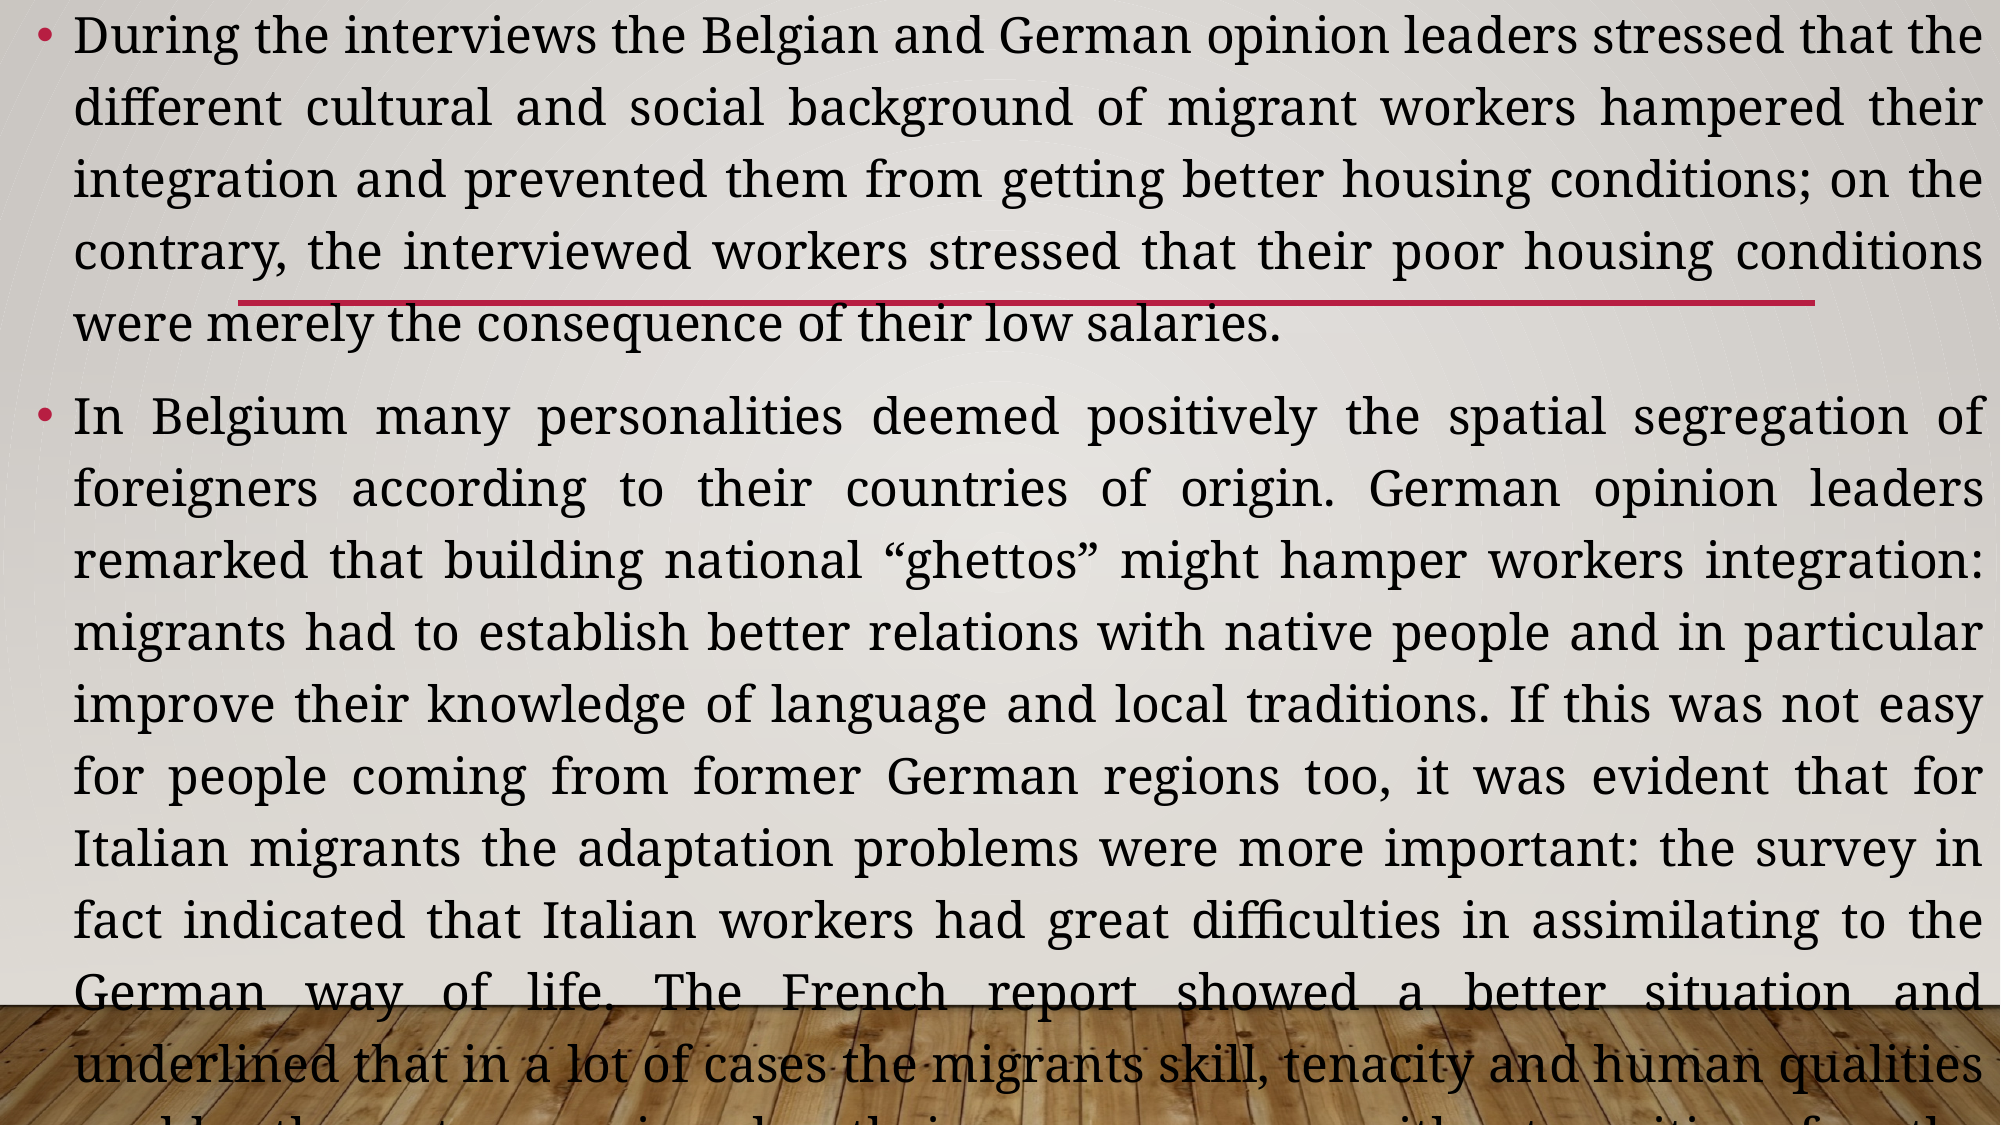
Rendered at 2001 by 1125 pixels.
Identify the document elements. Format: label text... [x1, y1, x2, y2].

list During the interviews the Belgian and German opinion leaders stressed that the different cultural and social background of migrant workers hampered their integration and prevented them from getting better housing conditions; on the contrary, the interviewed workers stressed that their poor housing conditions were merely the consequence of their low salaries. In Belgium many personalities deemed positively the spatial segregation of foreigners according to their countries of origin. German opinion leaders remarked that building national “ghettos” might hamper workers integration: migrants had to establish better relations with native people and in particular improve their knowledge of language and local traditions. If this was not easy for people coming from former German regions too, it was evident that for Italian migrants the adaptation problems were more important: the survey in fact indicated that Italian workers had great difficulties in assimilating to the German way of life. The French report showed a better situation and underlined that in a lot of cases the migrants skill, tenacity and human qualities enable them to acquire, by their own means, without waiting for the hypothetical care of an official service, decent housing capable of sheltering them and their families [21, 0, 2000, 1009]
picture [0, 1005, 2000, 1125]
